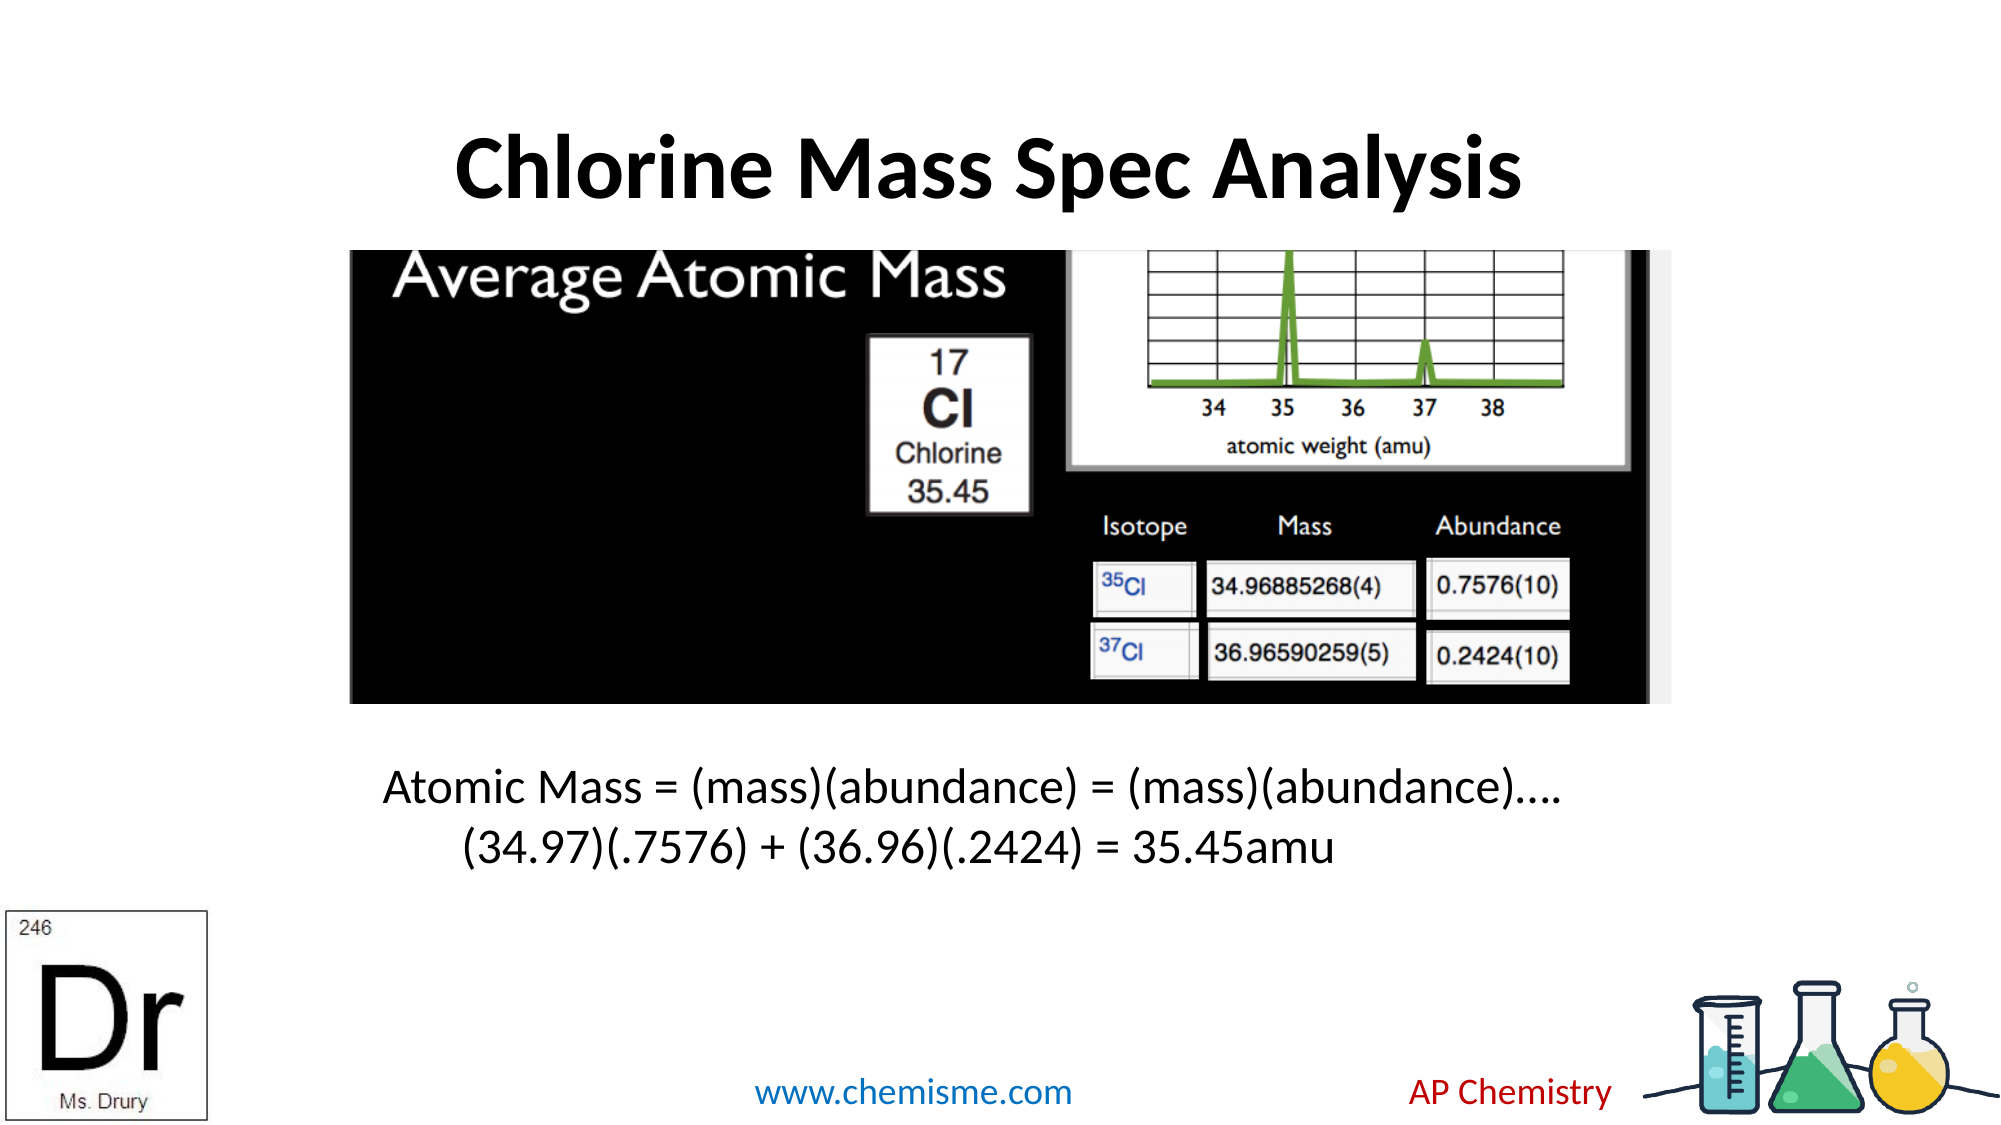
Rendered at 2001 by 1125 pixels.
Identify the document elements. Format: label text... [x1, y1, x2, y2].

picture [1602, 882, 2001, 1125]
picture [0, 905, 212, 1125]
text_box Atomic Mass = (mass)(abundance) = (mass)(abundance)…. (34.97)(.7576) + (36.96)(.2424) = 35.45amu [367, 746, 1672, 1002]
title Chlorine Mass Spec Analysis [137, 59, 1863, 278]
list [349, 250, 1672, 704]
